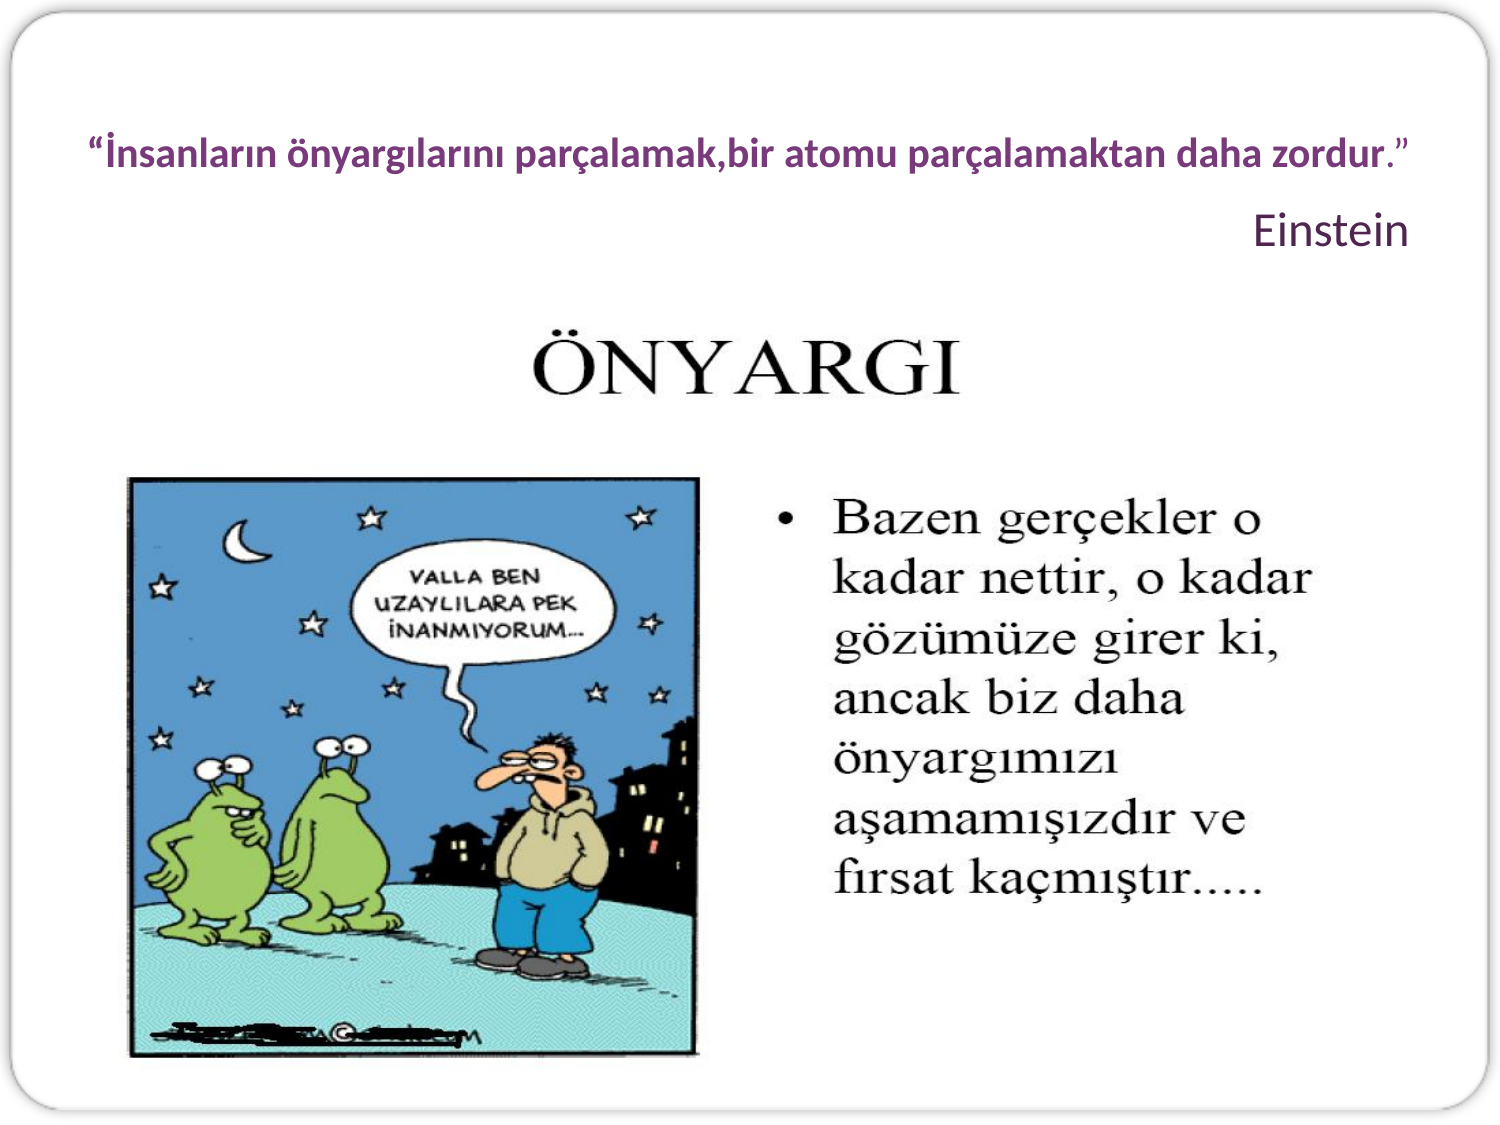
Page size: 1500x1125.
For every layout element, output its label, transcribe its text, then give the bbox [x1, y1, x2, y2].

title “İnsanların önyargılarını parçalamak,bir atomu parçalamaktan daha zordur.” Einstein [50, 75, 1425, 275]
picture [75, 262, 1388, 1075]
